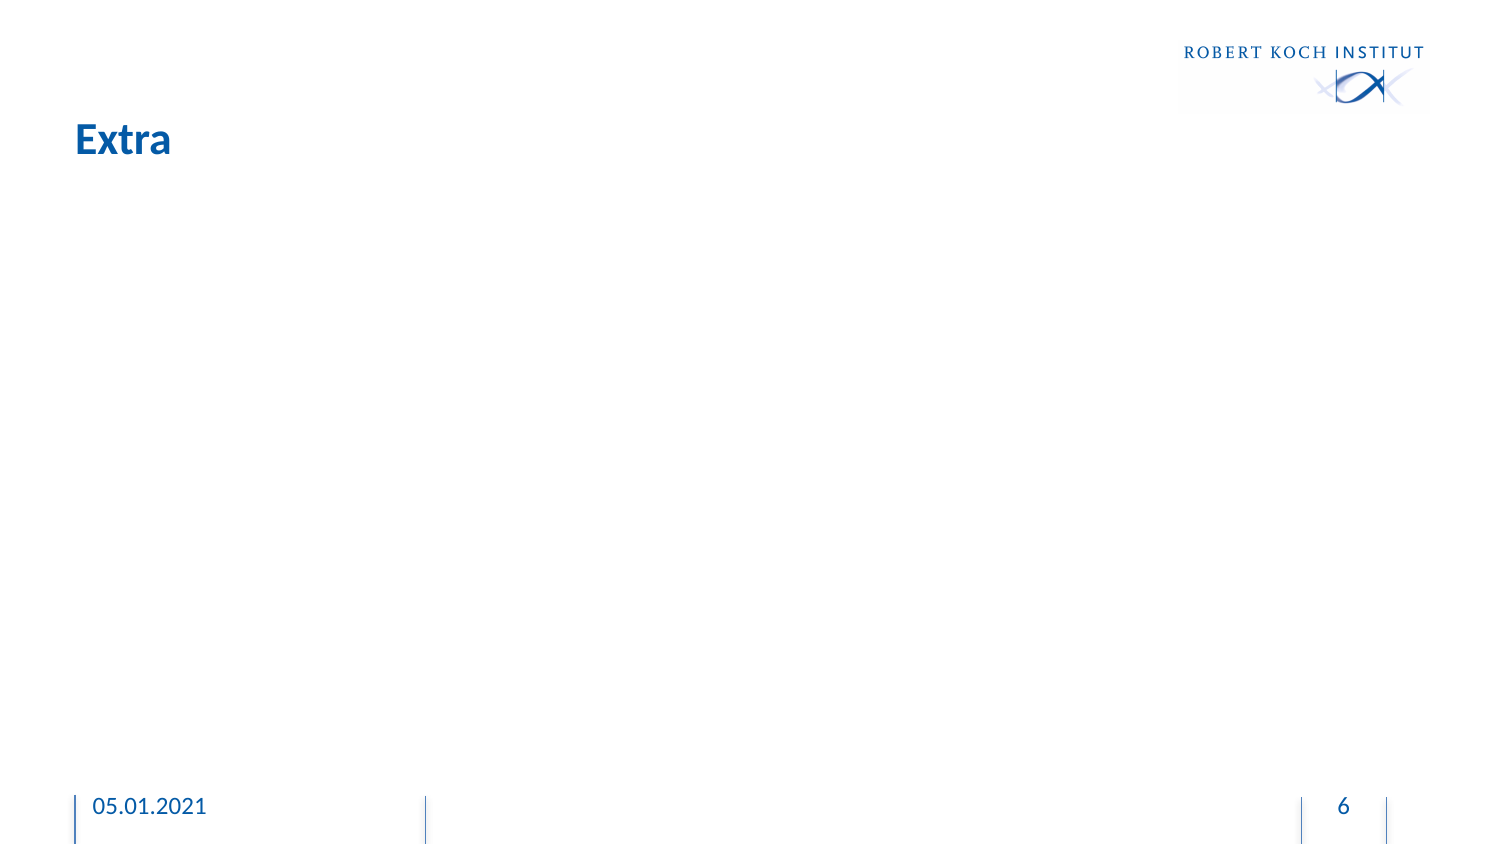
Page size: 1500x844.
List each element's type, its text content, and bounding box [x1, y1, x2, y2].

title Extra [75, 104, 1385, 222]
slide_number 6 [1302, 782, 1385, 827]
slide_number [92, 782, 398, 827]
picture [1178, 40, 1430, 114]
